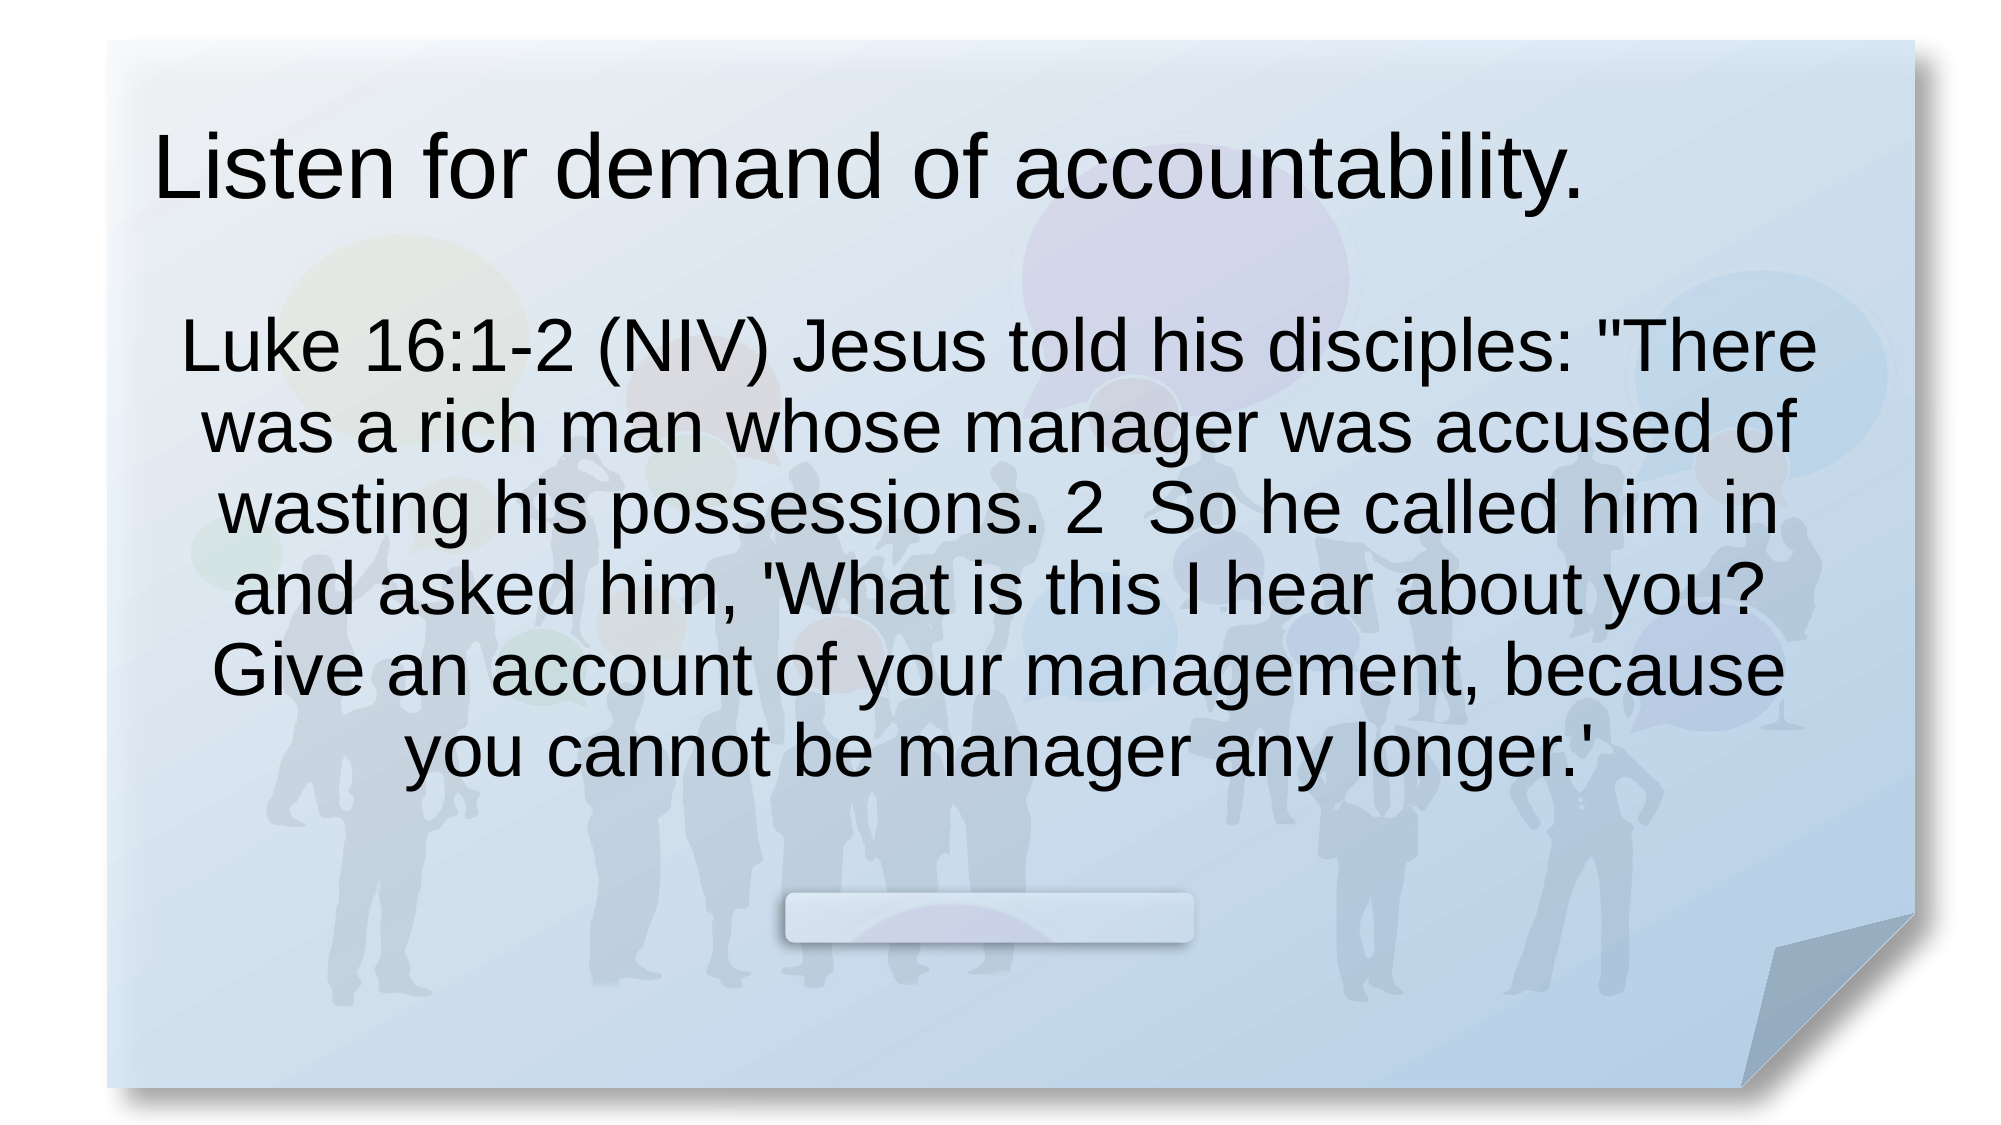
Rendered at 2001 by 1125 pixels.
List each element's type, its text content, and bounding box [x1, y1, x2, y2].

picture [0, 0, 2001, 1125]
list Luke 16:1-2 (NIV) Jesus told his disciples: "There was a rich man whose manager was accused of wasting his possessions. 2 So he called him in and asked him, 'What is this I hear about you? Give an account of your management, because you cannot be manager any longer.' [137, 299, 1863, 1014]
title Listen for demand of accountability. [137, 59, 1863, 278]
